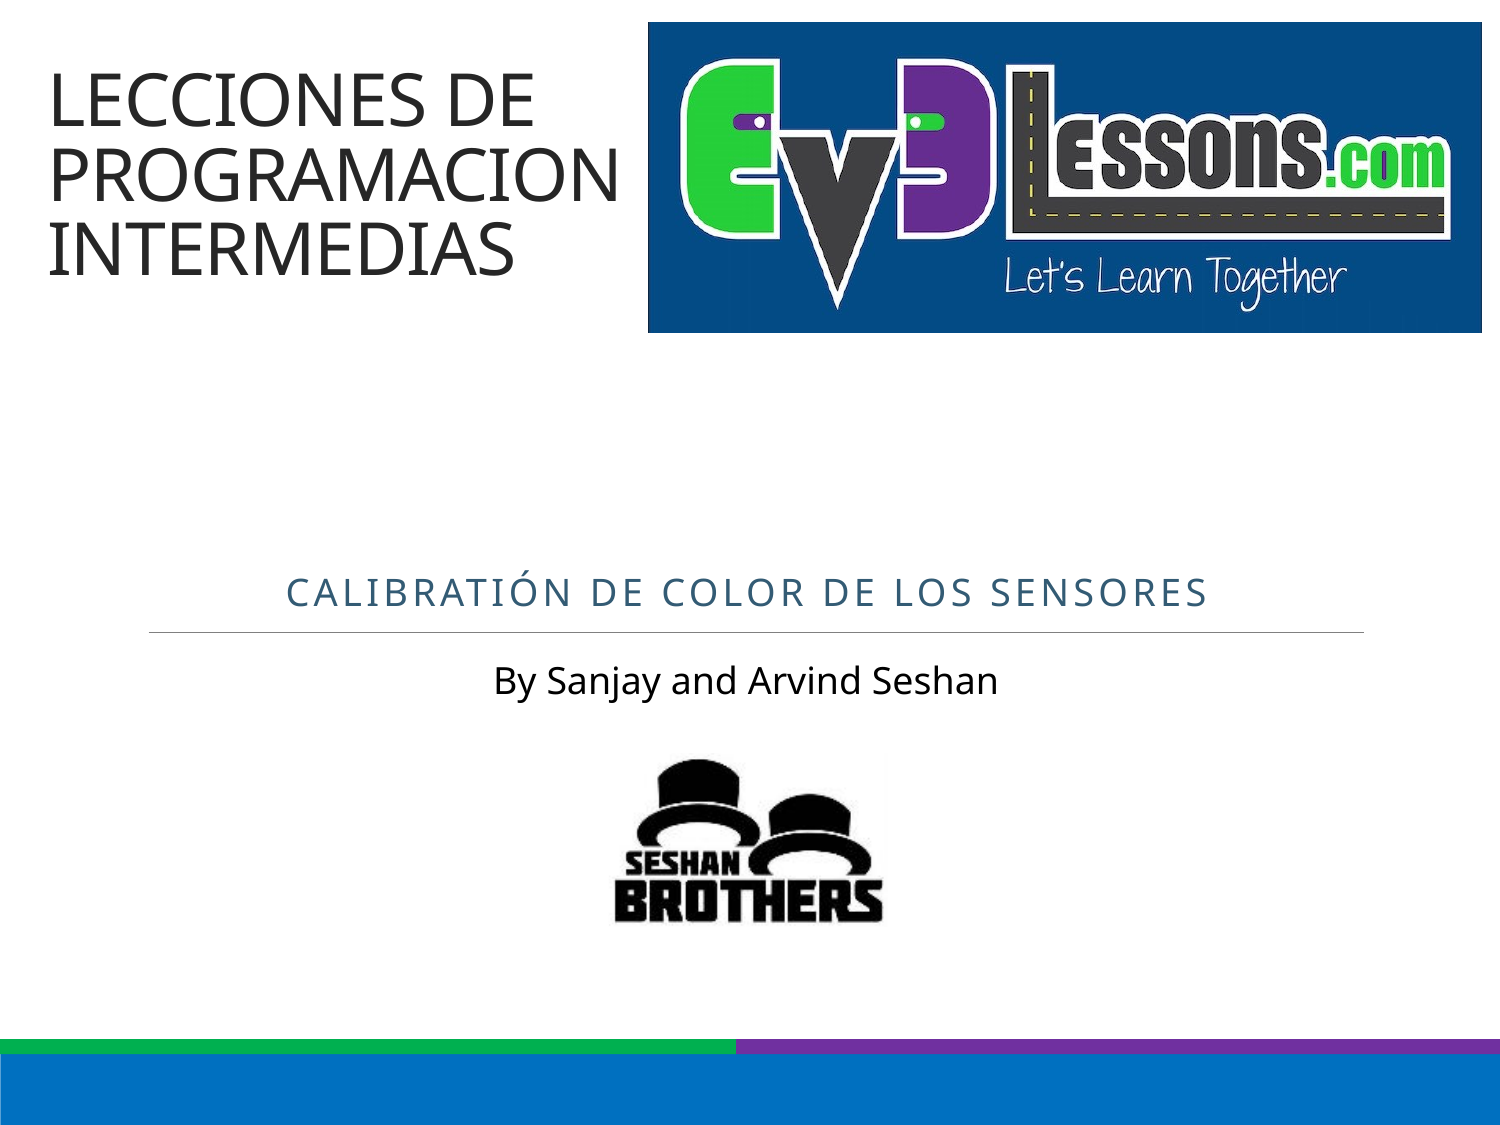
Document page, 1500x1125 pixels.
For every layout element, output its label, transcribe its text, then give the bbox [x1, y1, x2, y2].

subtitle CalibratiÓn de color de los sensores [253, 566, 1239, 633]
picture [608, 752, 889, 928]
picture [648, 22, 1482, 333]
title LECCIONES DE PROGRAMACION INTERMEDIAS [32, 25, 665, 333]
